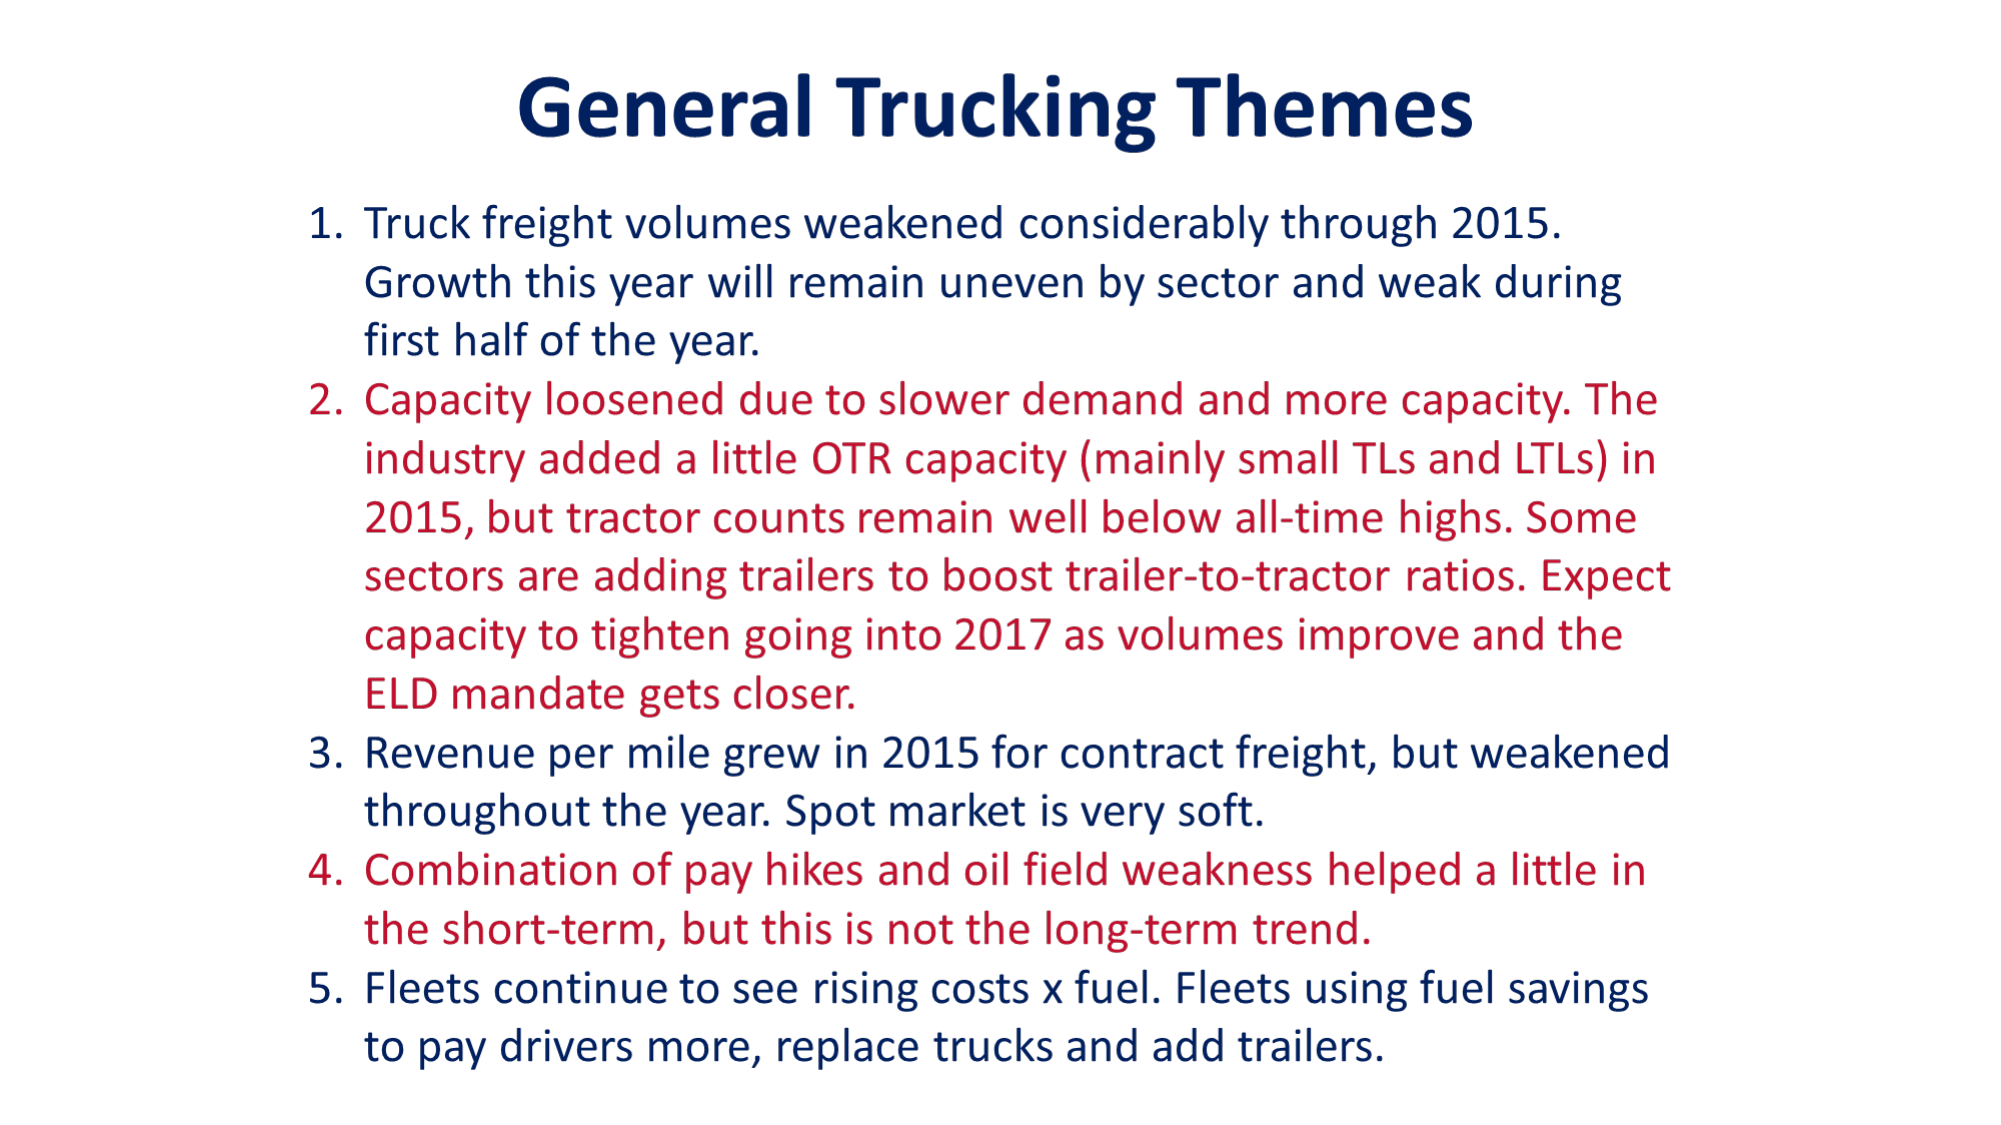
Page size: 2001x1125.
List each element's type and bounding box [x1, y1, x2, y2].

picture [277, 22, 1714, 1109]
